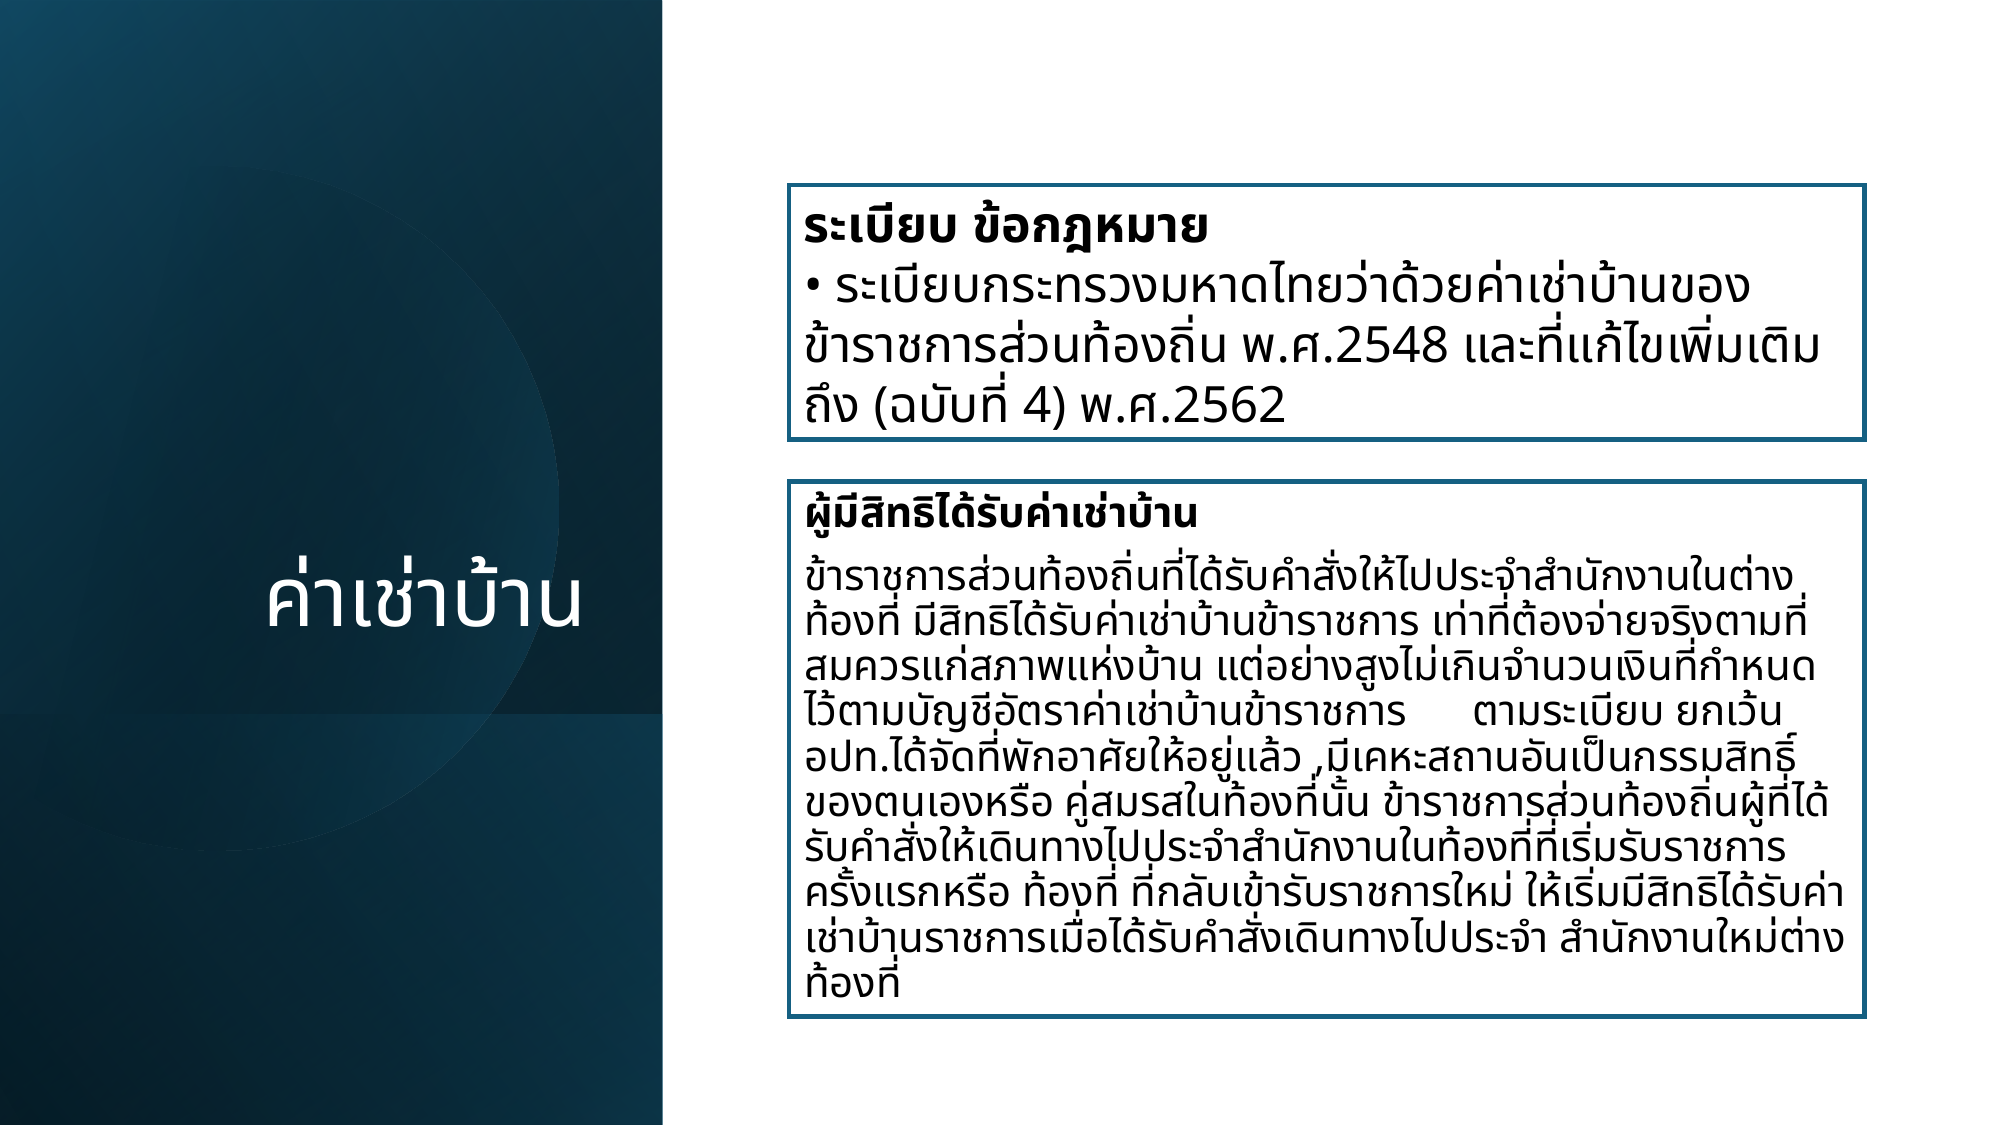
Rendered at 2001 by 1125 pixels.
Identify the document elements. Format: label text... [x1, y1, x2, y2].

text_box [664, 0, 2000, 1125]
title ค่าเช่าบ้าน [76, 96, 602, 652]
list ผู้มีสิทธิได้รับค่าเช่าบ้าน ข้าราชการส่วนท้องถิ่นที่ได้รับคำสั่งให้ไปประจำสำนักงานในต่างท้องที่ มีสิทธิได้รับค่าเช่าบ้านข้าราชการ เท่าที่ต้องจ่ายจริงตามที่สมควรแก่สภาพแห่งบ้าน แต่อย่างสูงไม่เกินจำนวนเงินที่กำหนดไว้ตามบัญชีอัตราค่าเช่าบ้านข้าราชการ ตามระเบียบ ยกเว้น อปท.ได้จัดที่พักอาศัยให้อยู่แล้ว ,มีเคหะสถานอันเป็นกรรมสิทธิ์ของตนเองหรือ คู่สมรสในท้องที่นั้น ข้าราชการส่วนท้องถิ่นผู้ที่ได้รับคำสั่งให้เดินทางไปประจำสำนักงานในท้องที่ที่เริ่มรับราชการครั้งแรกหรือ ท้องที่ ที่กลับเข้ารับราชการใหม่ ให้เริ่มมีสิทธิได้รับค่าเช่าบ้านราชการเมื่อได้รับคำสั่งเดินทางไปประจำ สำนักงานใหม่ต่างท้องที่ [788, 480, 1866, 1018]
text_box ระเบียบ ข้อกฎหมาย • ระเบียบกระทรวงมหาดไทยว่าด้วยค่าเช่าบ้านของข้าราชการส่วนท้องถิ่น พ.ศ.2548 และที่แก้ไขเพิ่มเติม ถึง (ฉบับที่ 4) พ.ศ.2562 [788, 183, 1866, 441]
text_box [0, 0, 664, 1125]
